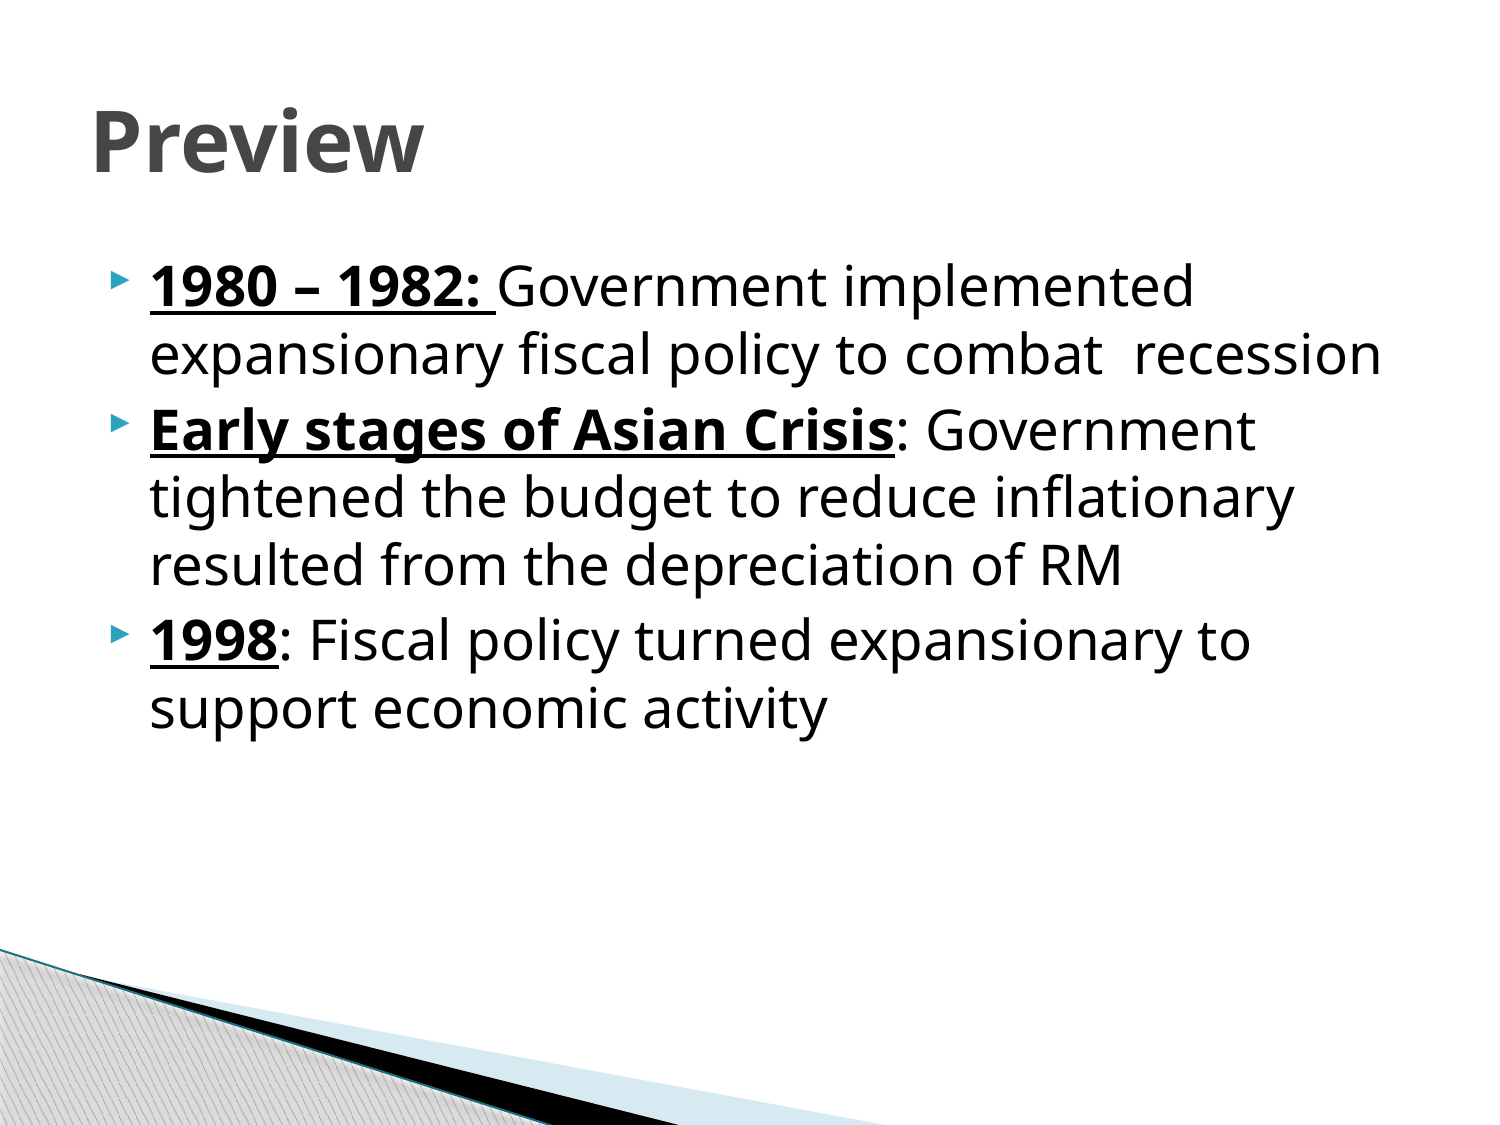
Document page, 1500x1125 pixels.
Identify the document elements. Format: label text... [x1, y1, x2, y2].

title Preview [75, 45, 1425, 233]
list 1980 – 1982: Government implemented expansionary fiscal policy to combat recession Early stages of Asian Crisis: Government tightened the budget to reduce inflationary resulted from the depreciation of RM 1998: Fiscal policy turned expansionary to support economic activity [75, 243, 1425, 986]
